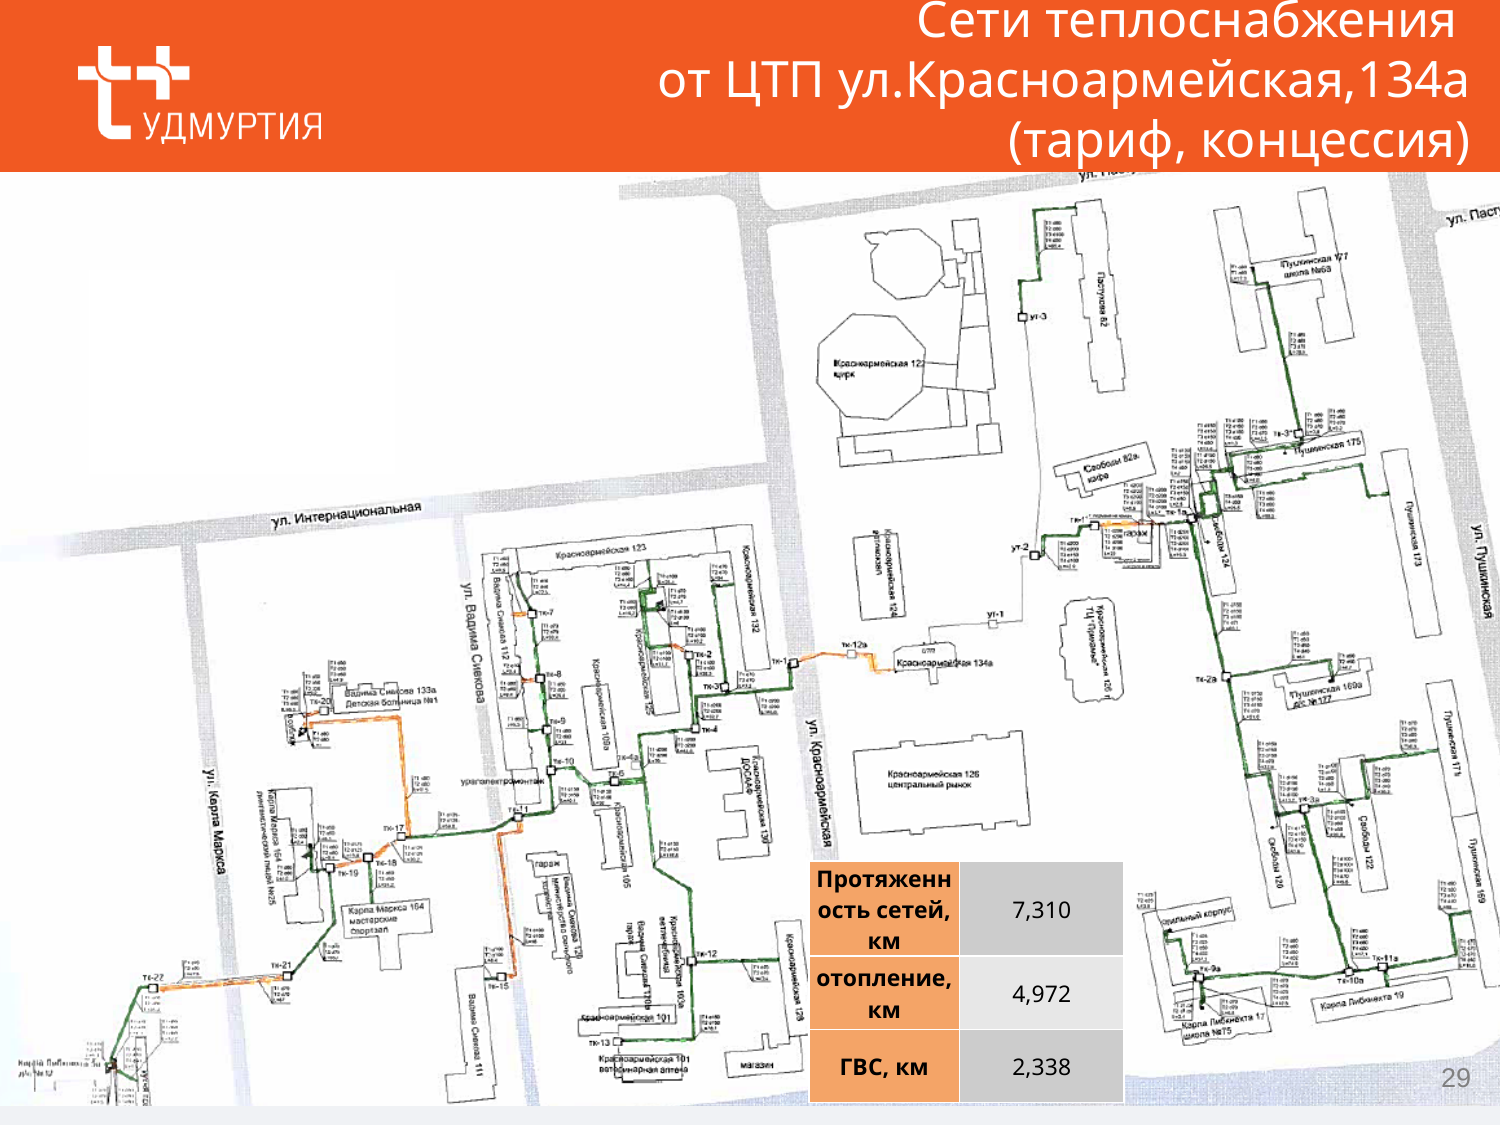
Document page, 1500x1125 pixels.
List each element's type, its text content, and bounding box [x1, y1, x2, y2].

picture [78, 46, 276, 144]
picture [0, 172, 1500, 1107]
title Сети теплоснабжения от ЦТП ул.Красноармейская,134а (тариф, концессия) [276, 0, 1472, 155]
